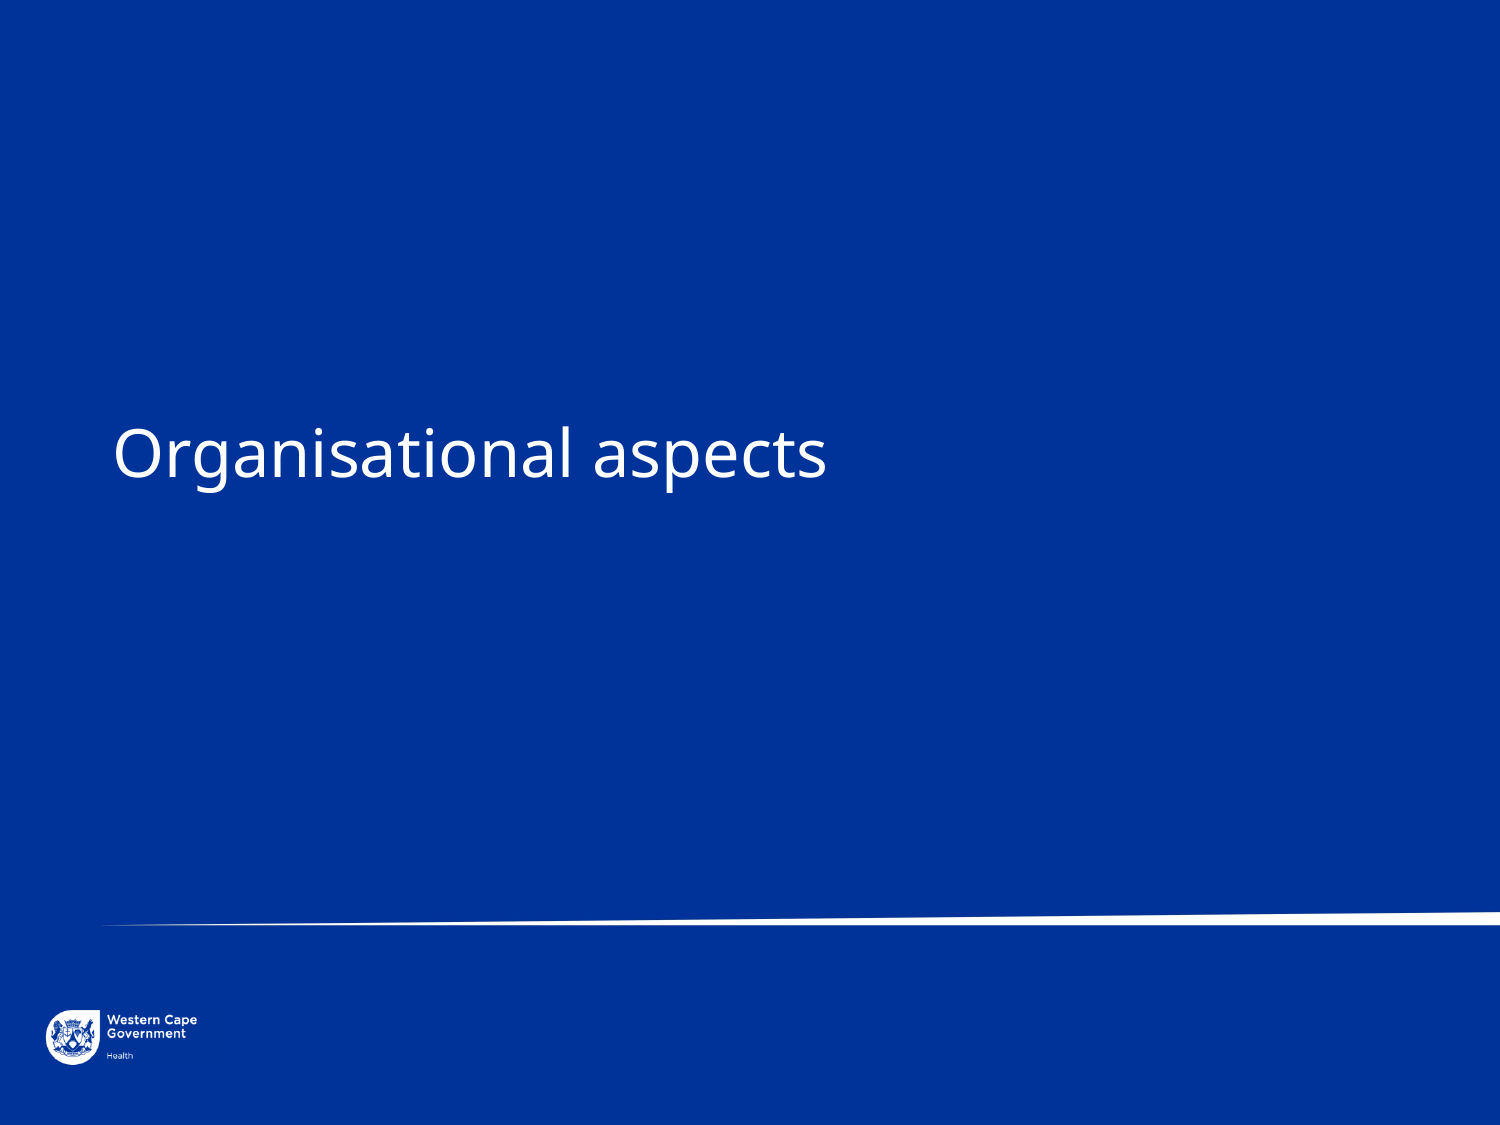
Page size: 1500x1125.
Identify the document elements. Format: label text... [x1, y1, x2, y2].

list Organisational aspects [100, 373, 1459, 528]
picture [44, 1008, 227, 1066]
picture [9, 904, 1500, 933]
